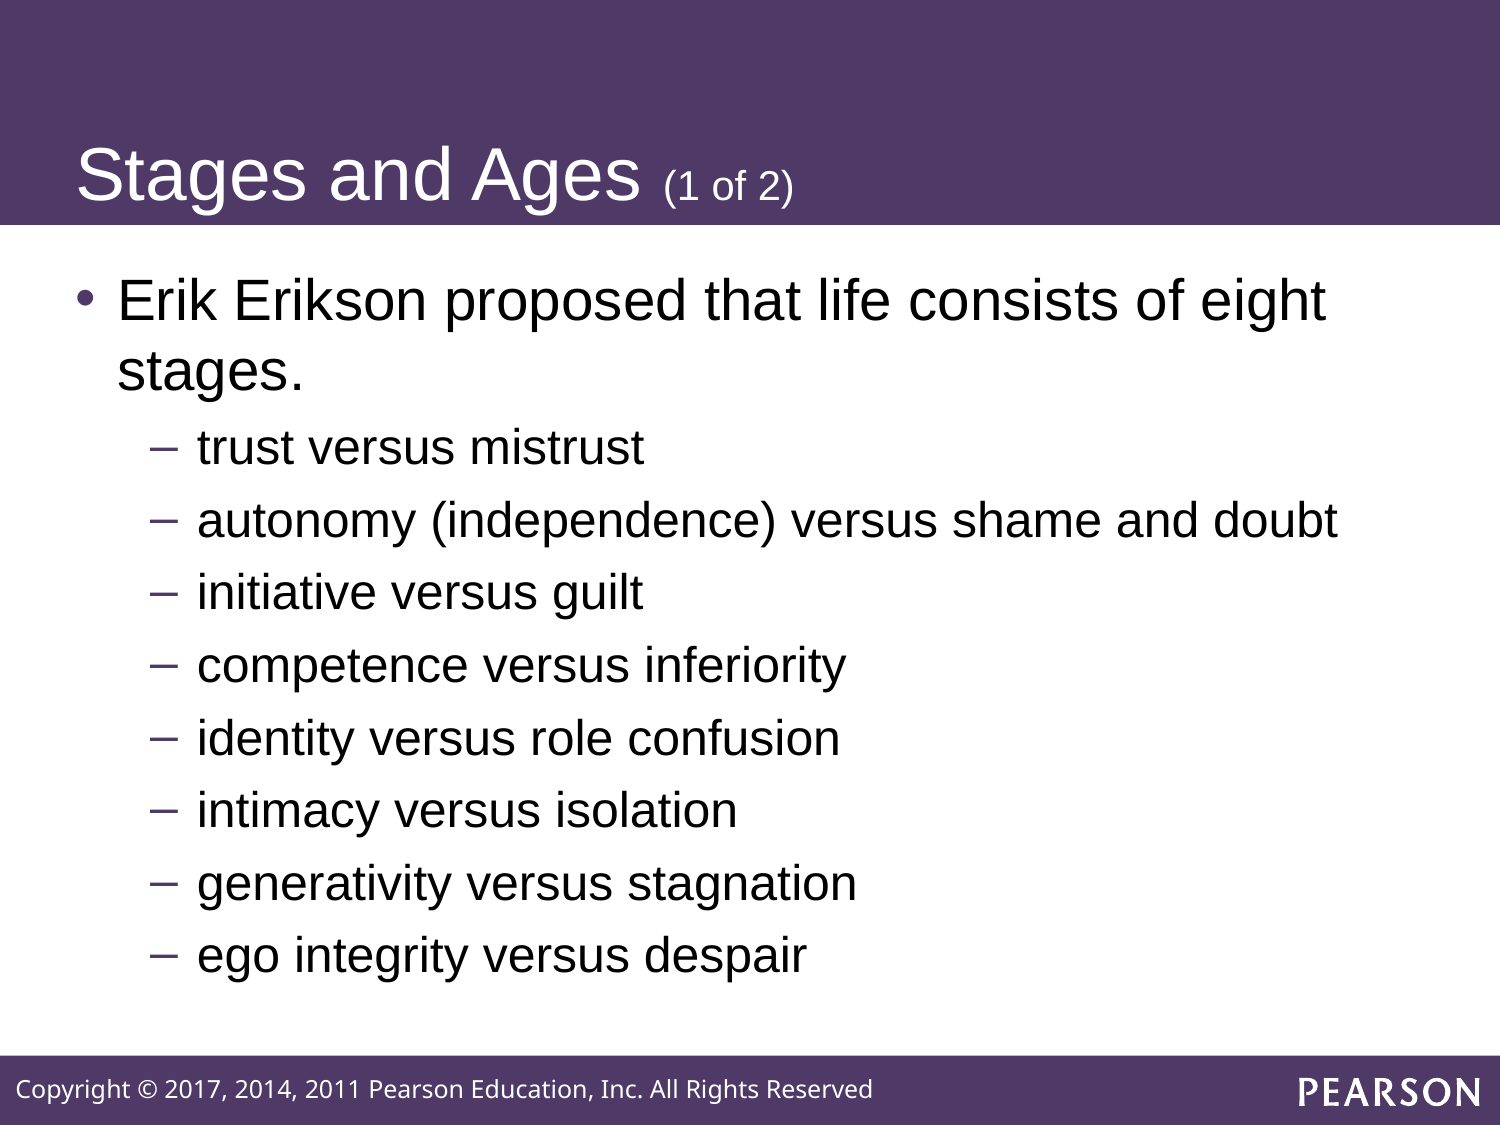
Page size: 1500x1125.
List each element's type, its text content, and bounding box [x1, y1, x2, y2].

title Stages and Ages (1 of 2) [75, 35, 1425, 216]
list Erik Erikson proposed that life consists of eight stages. trust versus mistrust autonomy (independence) versus shame and doubt initiative versus guilt competence versus inferiority identity versus role confusion intimacy versus isolation generativity versus stagnation ego integrity versus despair [75, 262, 1425, 1005]
